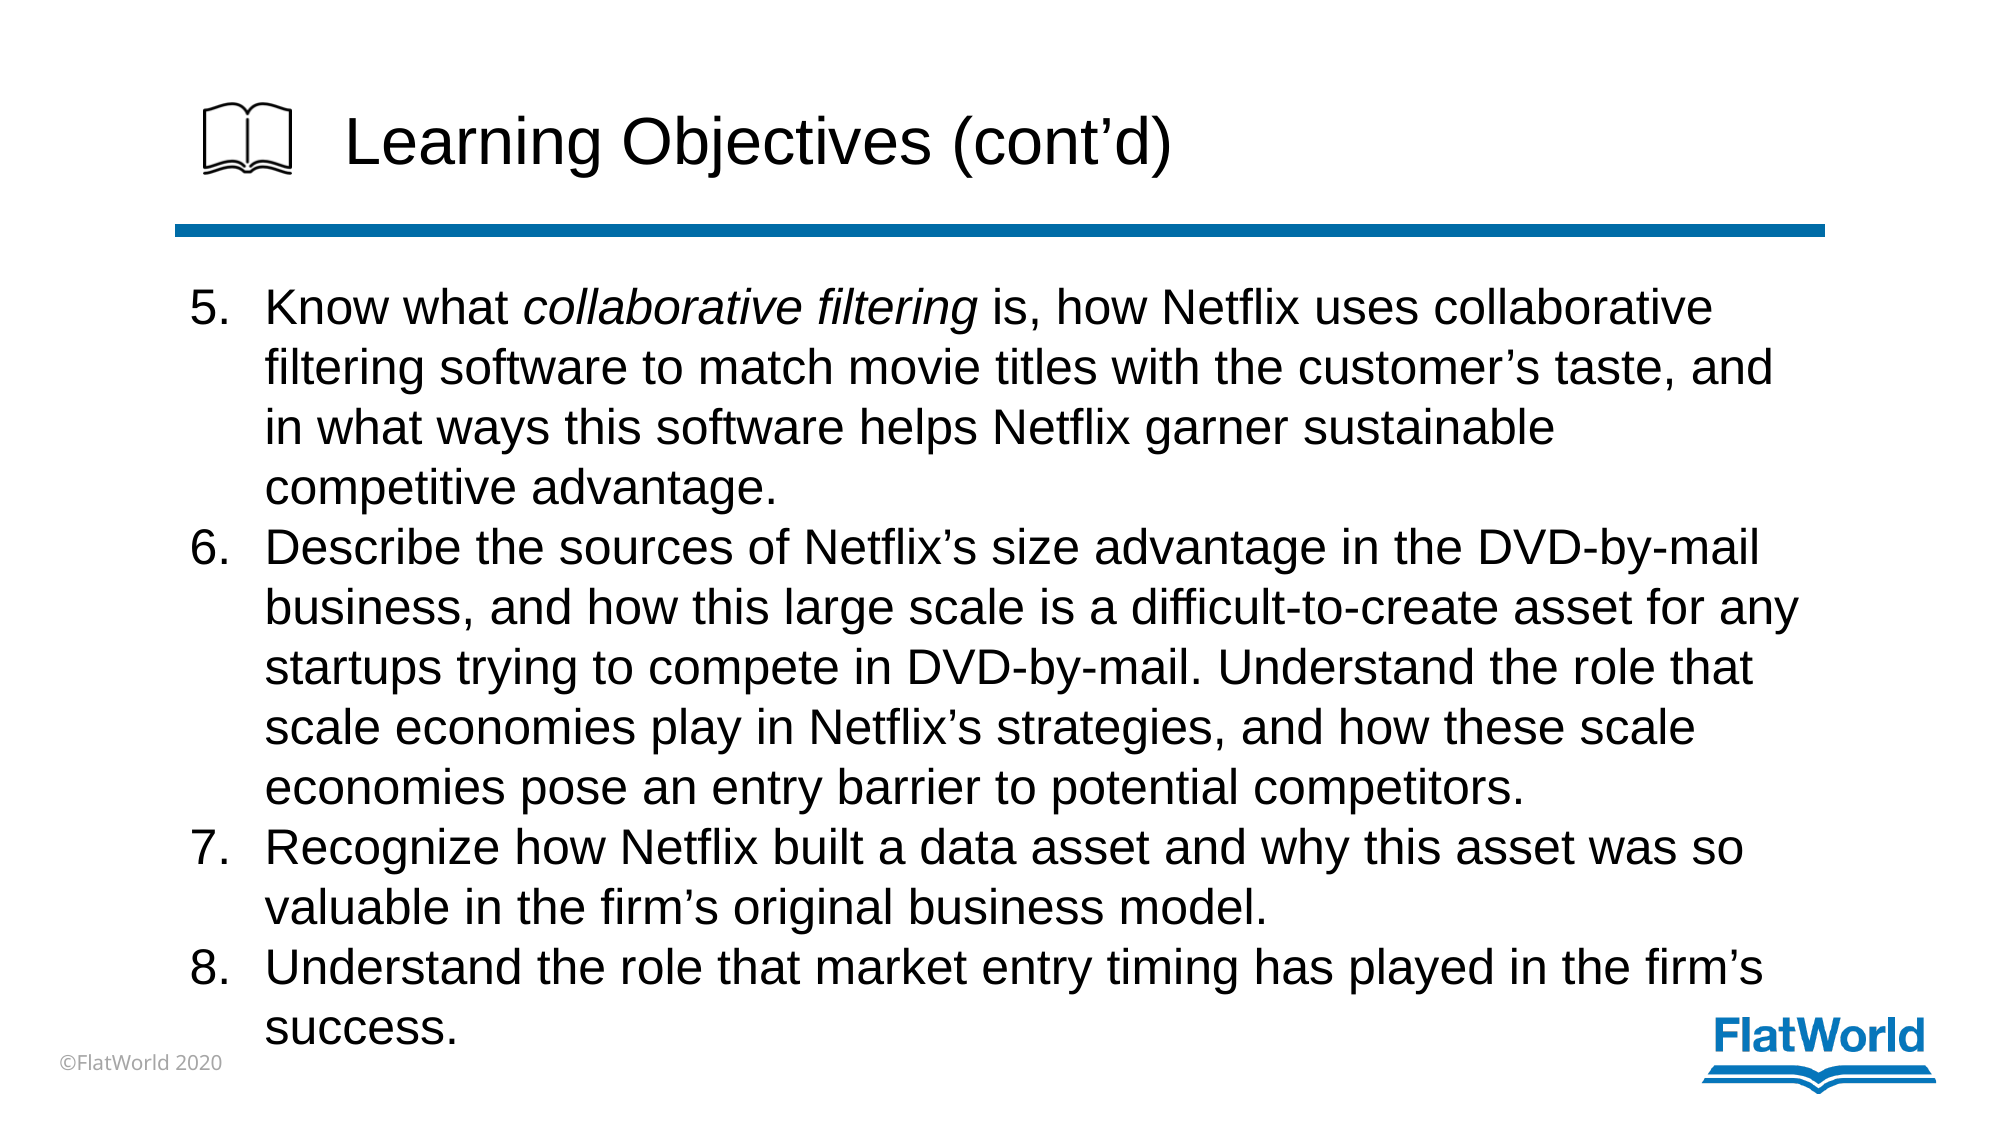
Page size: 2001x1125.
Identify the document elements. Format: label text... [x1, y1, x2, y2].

text_box Learning Objectives (cont’d) [329, 99, 1718, 195]
picture [203, 94, 292, 183]
text_box Know what collaborative filtering is, how Netflix uses collaborative filtering software to match movie titles with the customer’s taste, and in what ways this software helps Netflix garner sustainable competitive advantage. Describe the sources of Netflix’s size advantage in the DVD-by-mail business, and how this large scale is a difficult-to-create asset for any startups trying to compete in DVD-by-mail. Understand the role that scale economies play in Netflix’s strategies, and how these scale economies pose an entry barrier to potential competitors. Recognize how Netflix built a data asset and why this asset was so valuable in the firm’s original business model. Understand the role that market entry timing has played in the firm’s success. [174, 267, 1825, 1063]
